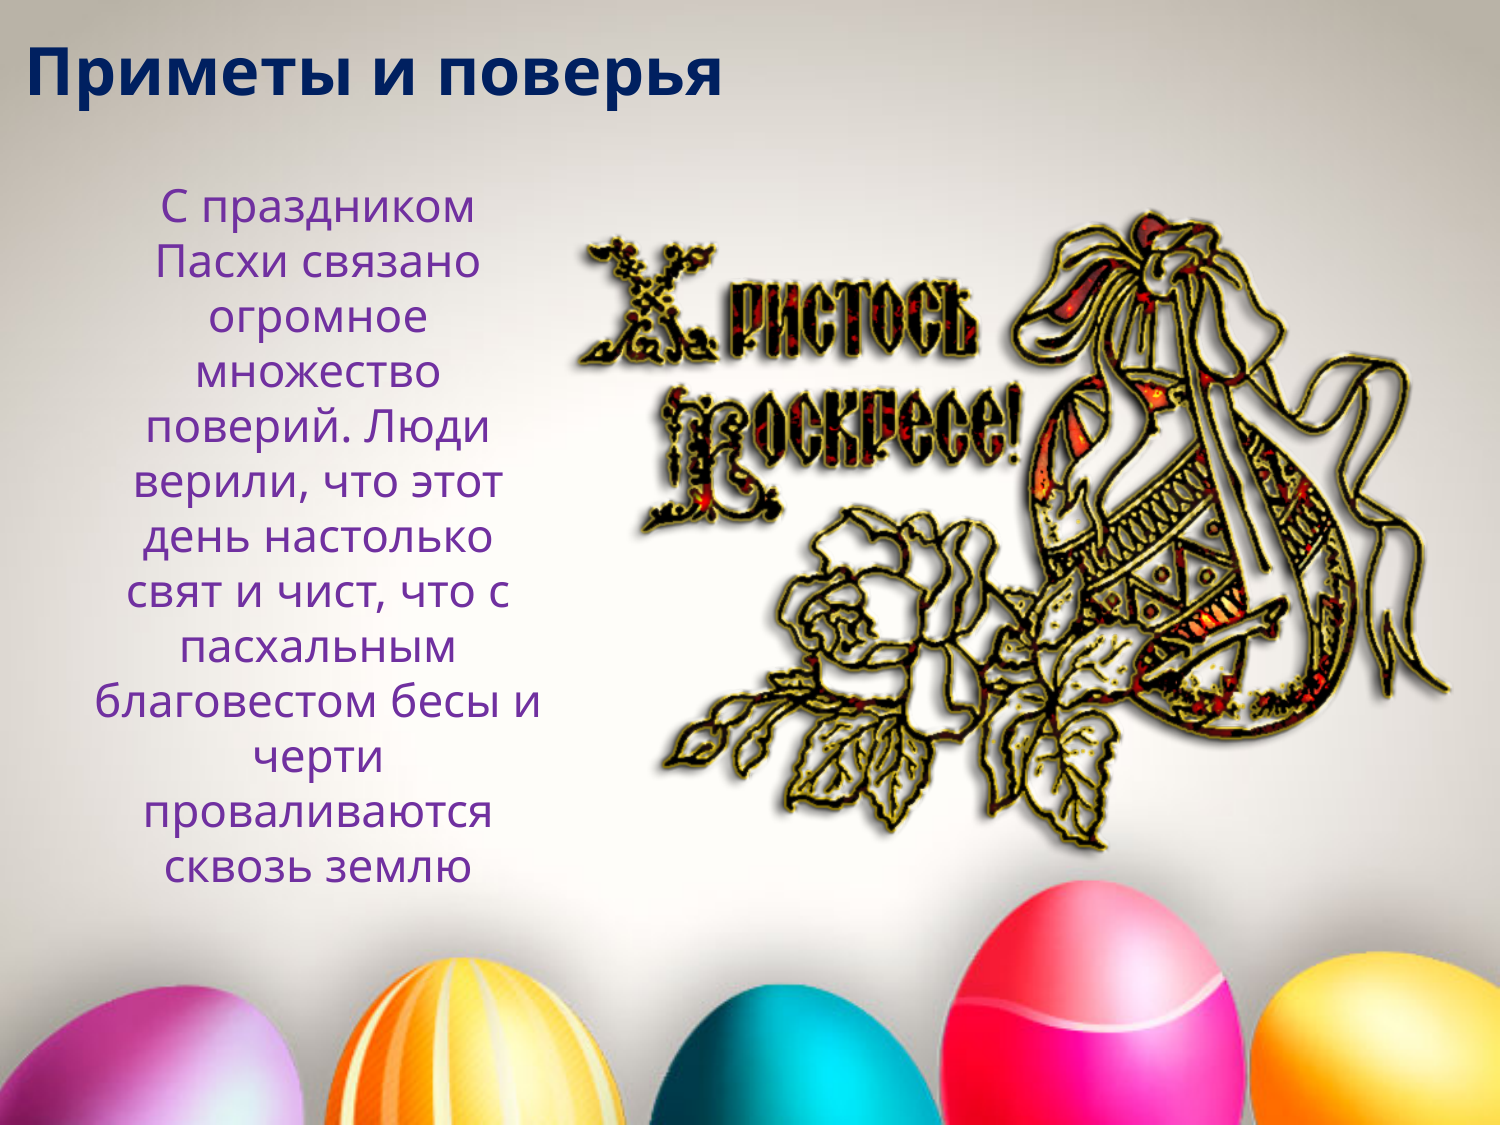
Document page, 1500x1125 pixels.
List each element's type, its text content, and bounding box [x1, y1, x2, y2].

text_box Приметы и поверья [9, 21, 741, 117]
picture [0, 0, 1500, 1125]
text_box С праздником Пасхи связано огромное множество поверий. Люди верили, что этот день настолько свят и чист, что с пасхальным благовестом бесы и черти проваливаются сквозь землю [74, 169, 562, 1009]
